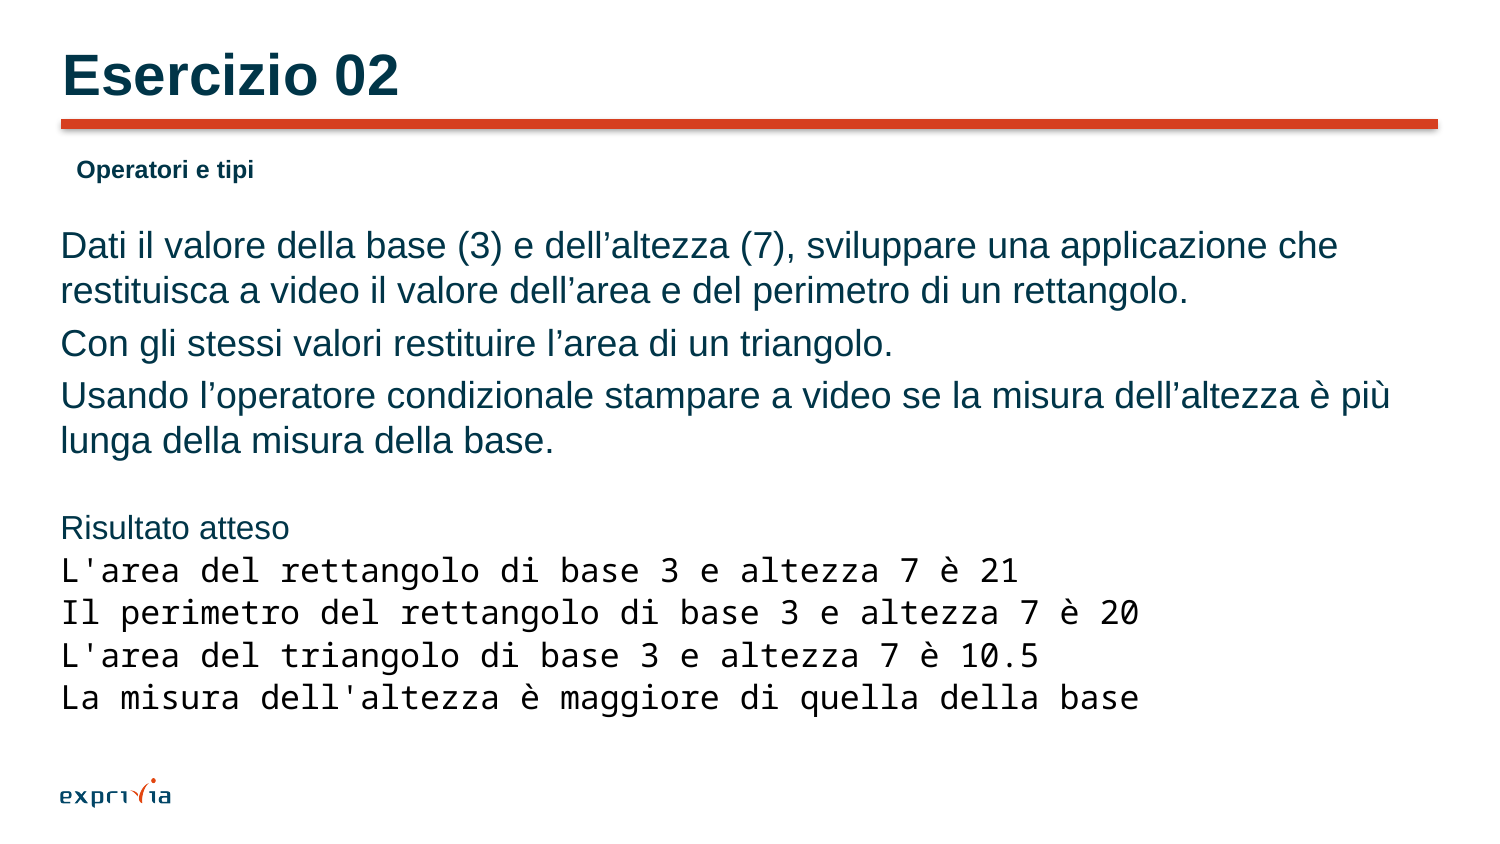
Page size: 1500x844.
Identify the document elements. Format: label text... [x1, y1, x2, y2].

title Esercizio 02 [62, 36, 1438, 102]
picture [60, 778, 179, 808]
text_box Operatori e tipi [61, 145, 1313, 191]
list Dati il valore della base (3) e dell’altezza (7), sviluppare una applicazione che restituisca a video il valore dell’area e del perimetro di un rettangolo. Con gli stessi valori restituire l’area di un triangolo. Usando l’operatore condizionale stampare a video se la misura dell’altezza è più lunga della misura della base. Risultato atteso L'area del rettangolo di base 3 e altezza 7 è 21 Il perimetro del rettangolo di base 3 e altezza 7 è 20 L'area del triangolo di base 3 e altezza 7 è 10.5 La misura dell'altezza è maggiore di quella della base [60, 221, 1438, 756]
